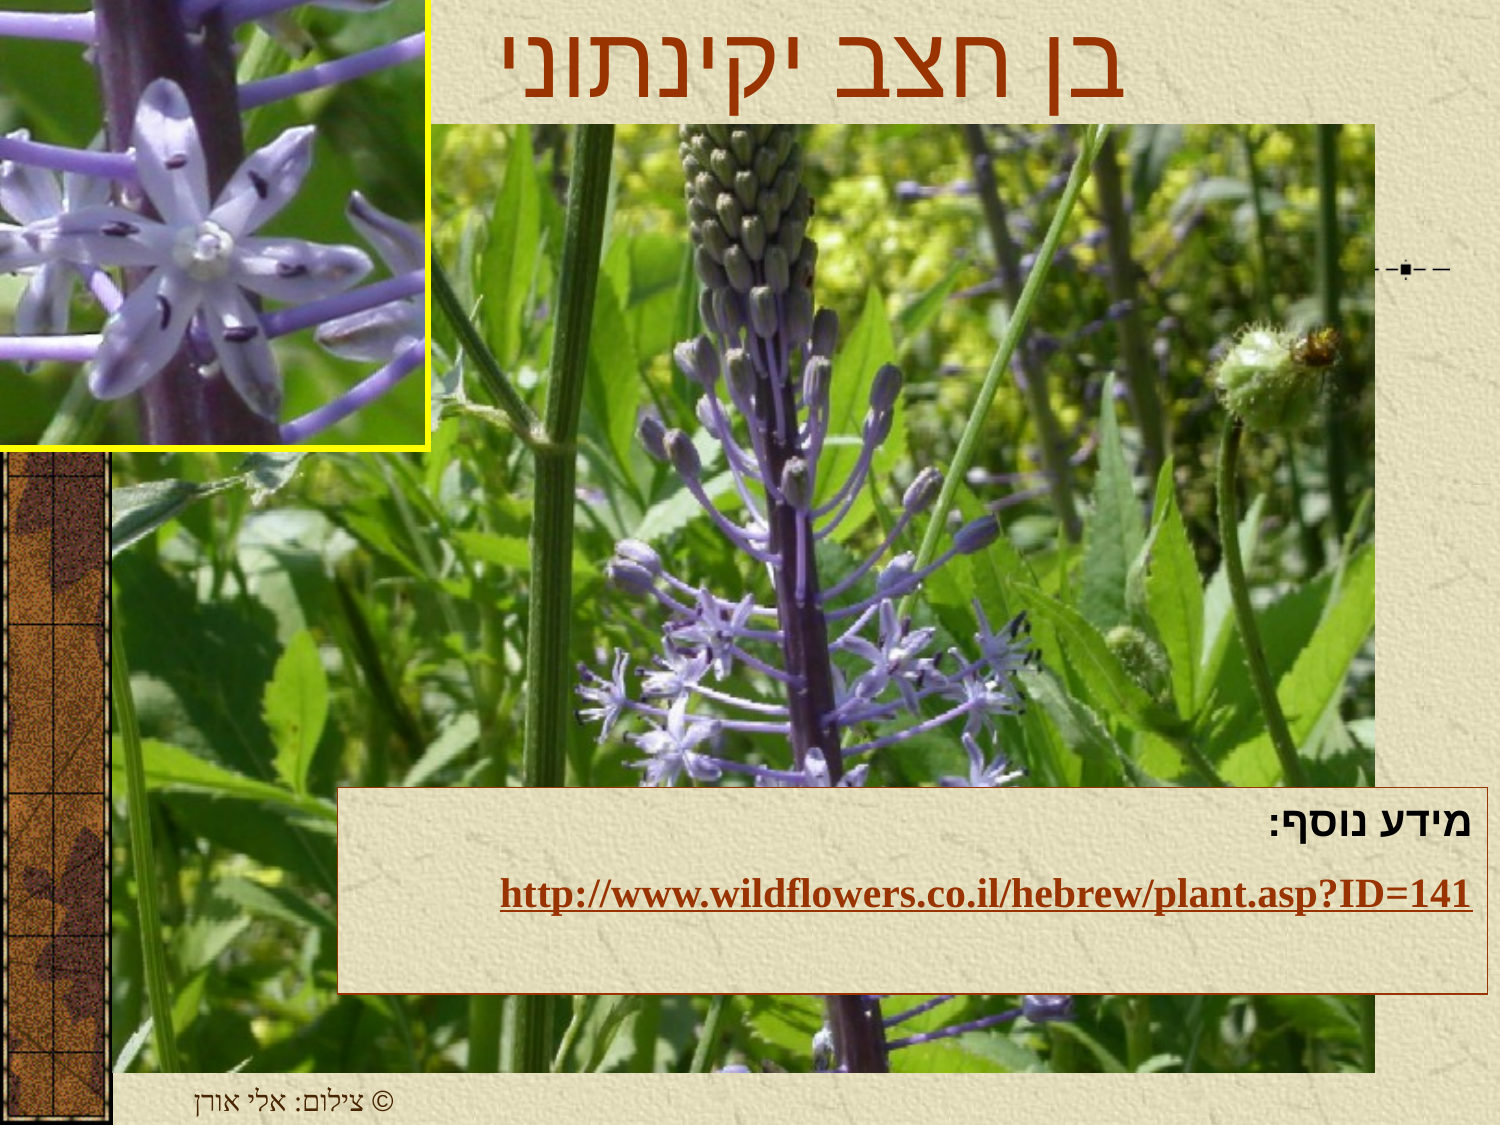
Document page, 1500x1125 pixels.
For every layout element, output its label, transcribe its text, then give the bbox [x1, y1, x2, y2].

picture [0, 0, 1500, 1125]
text_box מידע נוסף: http://www.wildflowers.co.il/hebrew/plant.asp?ID=141 [1380, 787, 1488, 994]
title בן חצב יקינתוני [431, 0, 1450, 125]
slide_number צילום: אלי אורן © [137, 1083, 450, 1125]
